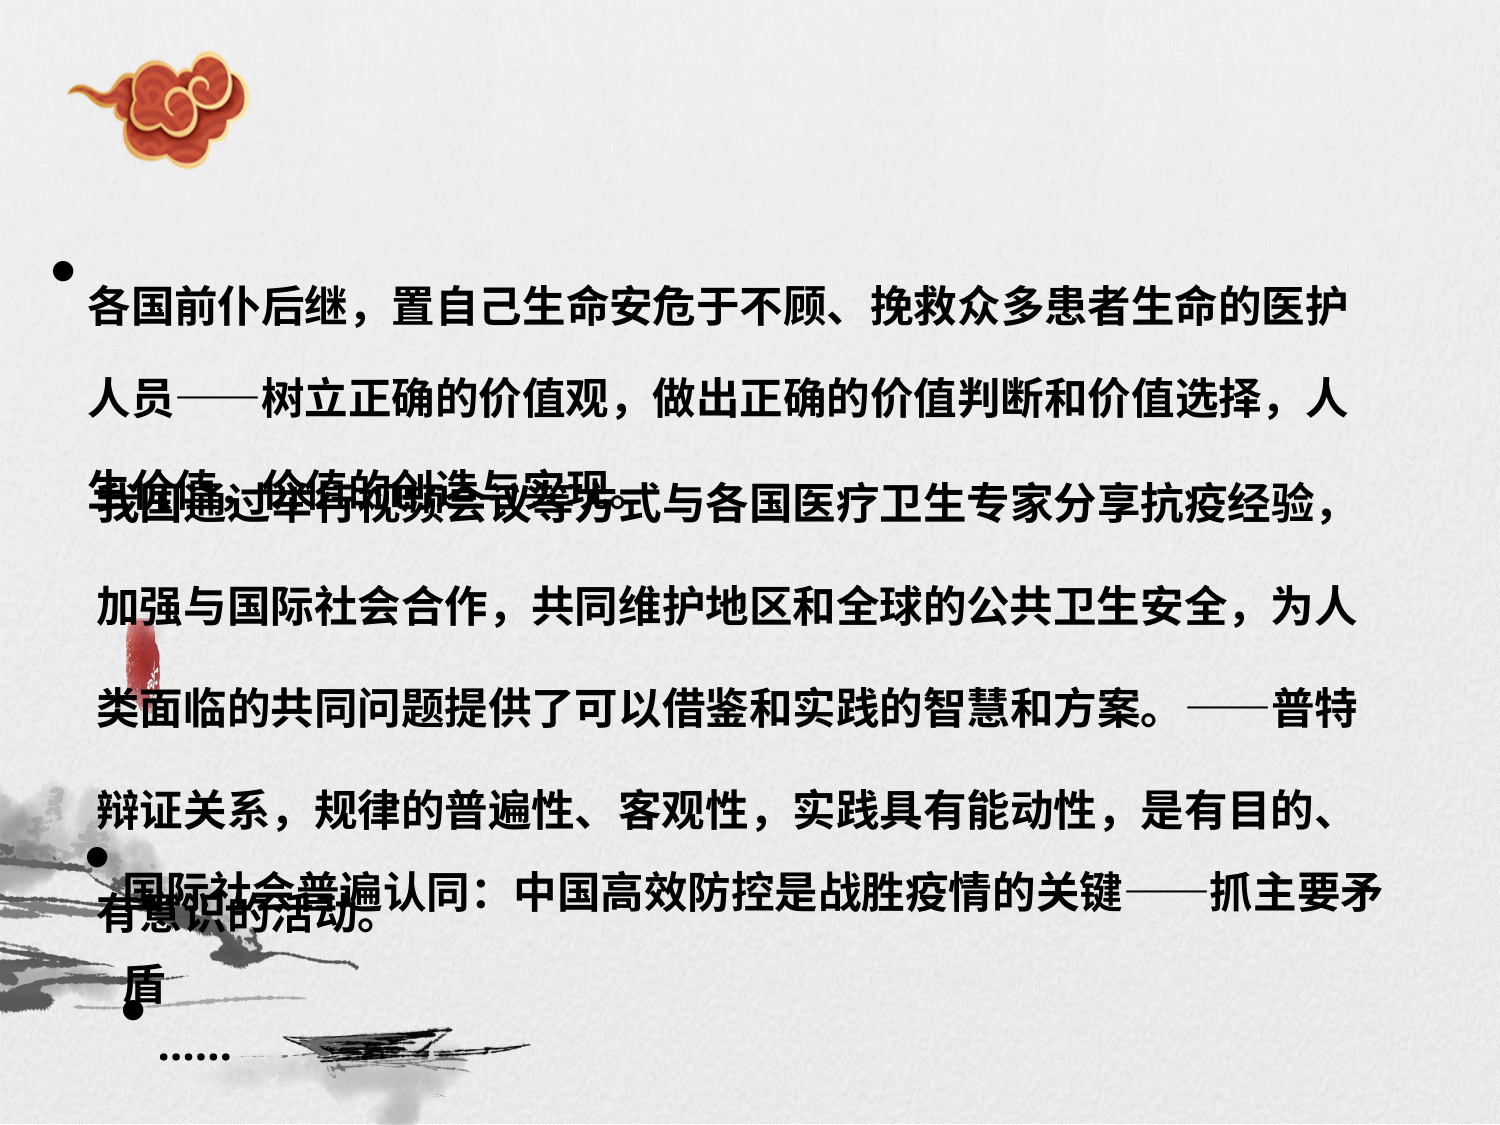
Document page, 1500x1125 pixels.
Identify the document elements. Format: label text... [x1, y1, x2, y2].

text_box 国际社会普遍认同：中国高效防控是战胜疫情的关键——抓主要矛盾 [70, 808, 1430, 1008]
text_box 我国通过举行视频会议等方式与各国医疗卫生专家分享抗疫经验，加强与国际社会合作，共同维护地区和全球的公共卫生安全，为人类面临的共同问题提供了可以借鉴和实践的智慧和方案。——普特辩证关系，规律的普遍性、客观性，实践具有能动性，是有目的、有意识的活动。 [81, 418, 1395, 808]
text_box …… [105, 960, 1465, 1068]
text_box 各国前仆后继，置自己生命安危于不顾、挽救众多患者生命的医护人员——树立正确的价值观，做出正确的价值判断和价值选择，人生价值，价值的创造与实现。 [35, 222, 1395, 514]
picture [0, 0, 1500, 1125]
